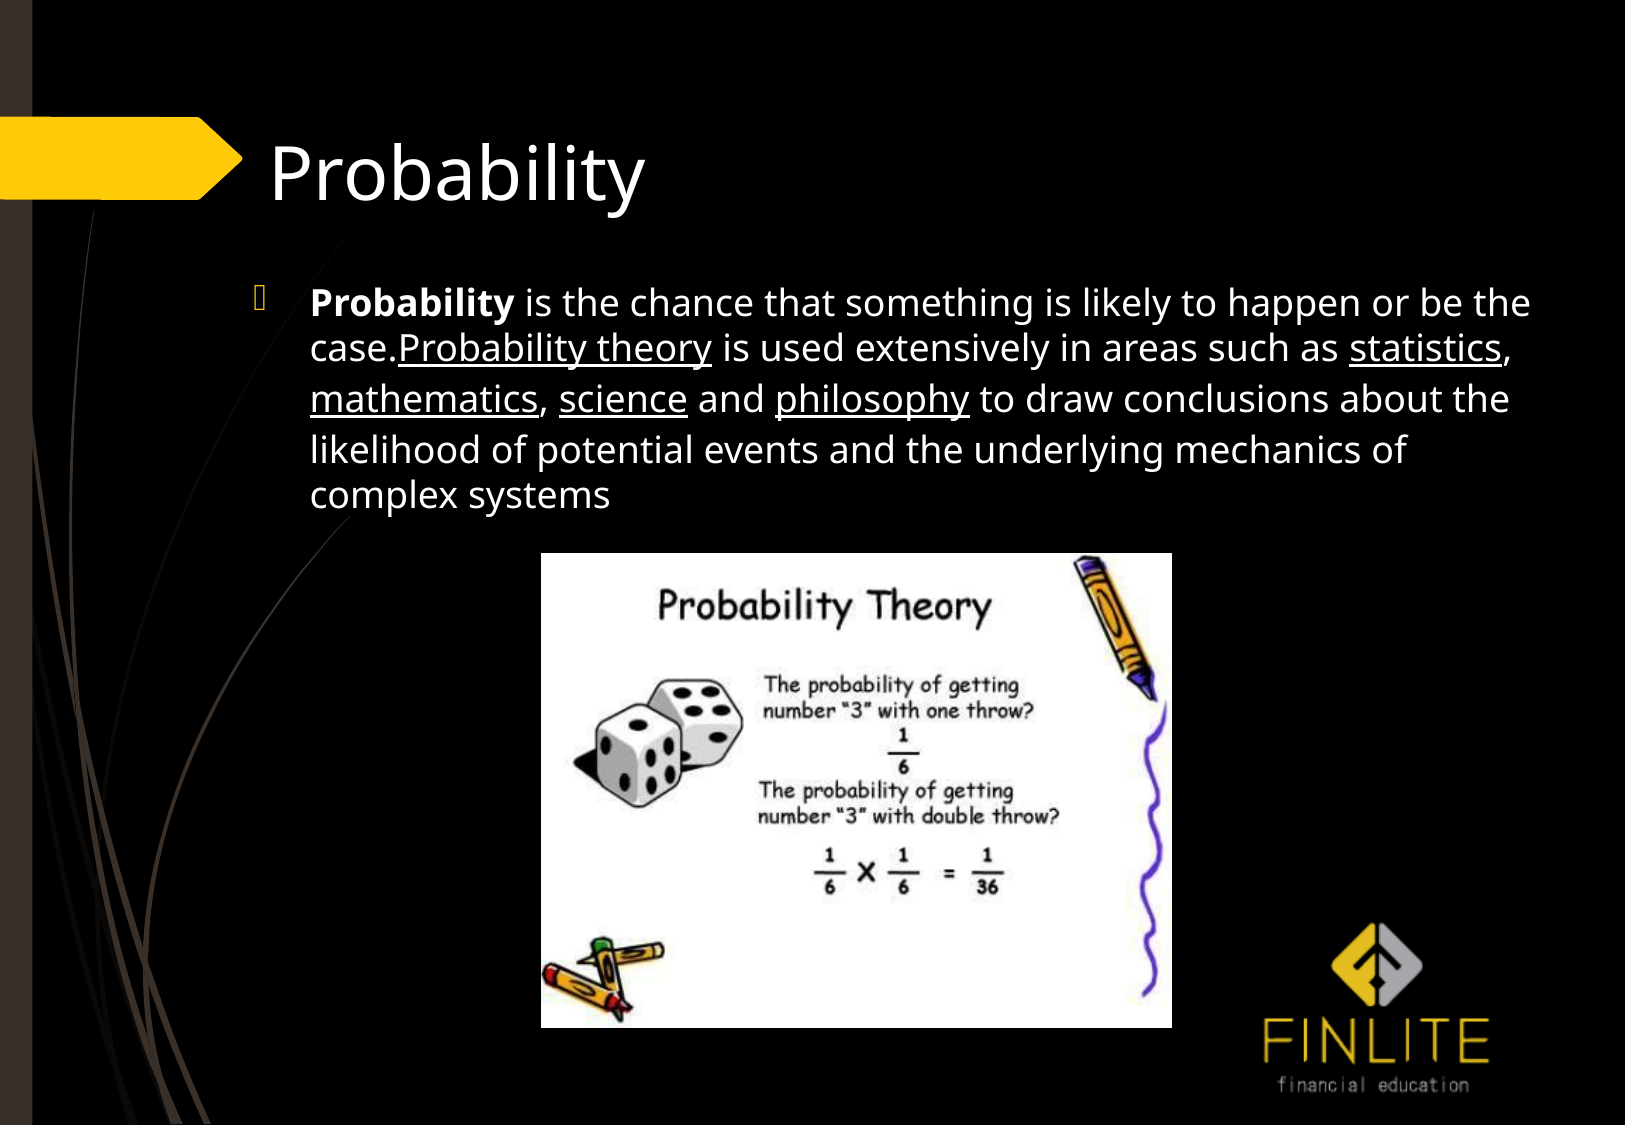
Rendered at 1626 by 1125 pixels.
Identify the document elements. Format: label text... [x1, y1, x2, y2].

list Probability is the chance that something is likely to happen or be the case.Probability theory is used extensively in areas such as statistics, mathematics, science and philosophy to draw conclusions about the likelihood of potential events and the underlying mechanics of complex systems [238, 271, 1565, 980]
picture [1254, 911, 1505, 1104]
title Probability [253, 117, 1425, 271]
picture [540, 553, 1172, 1029]
